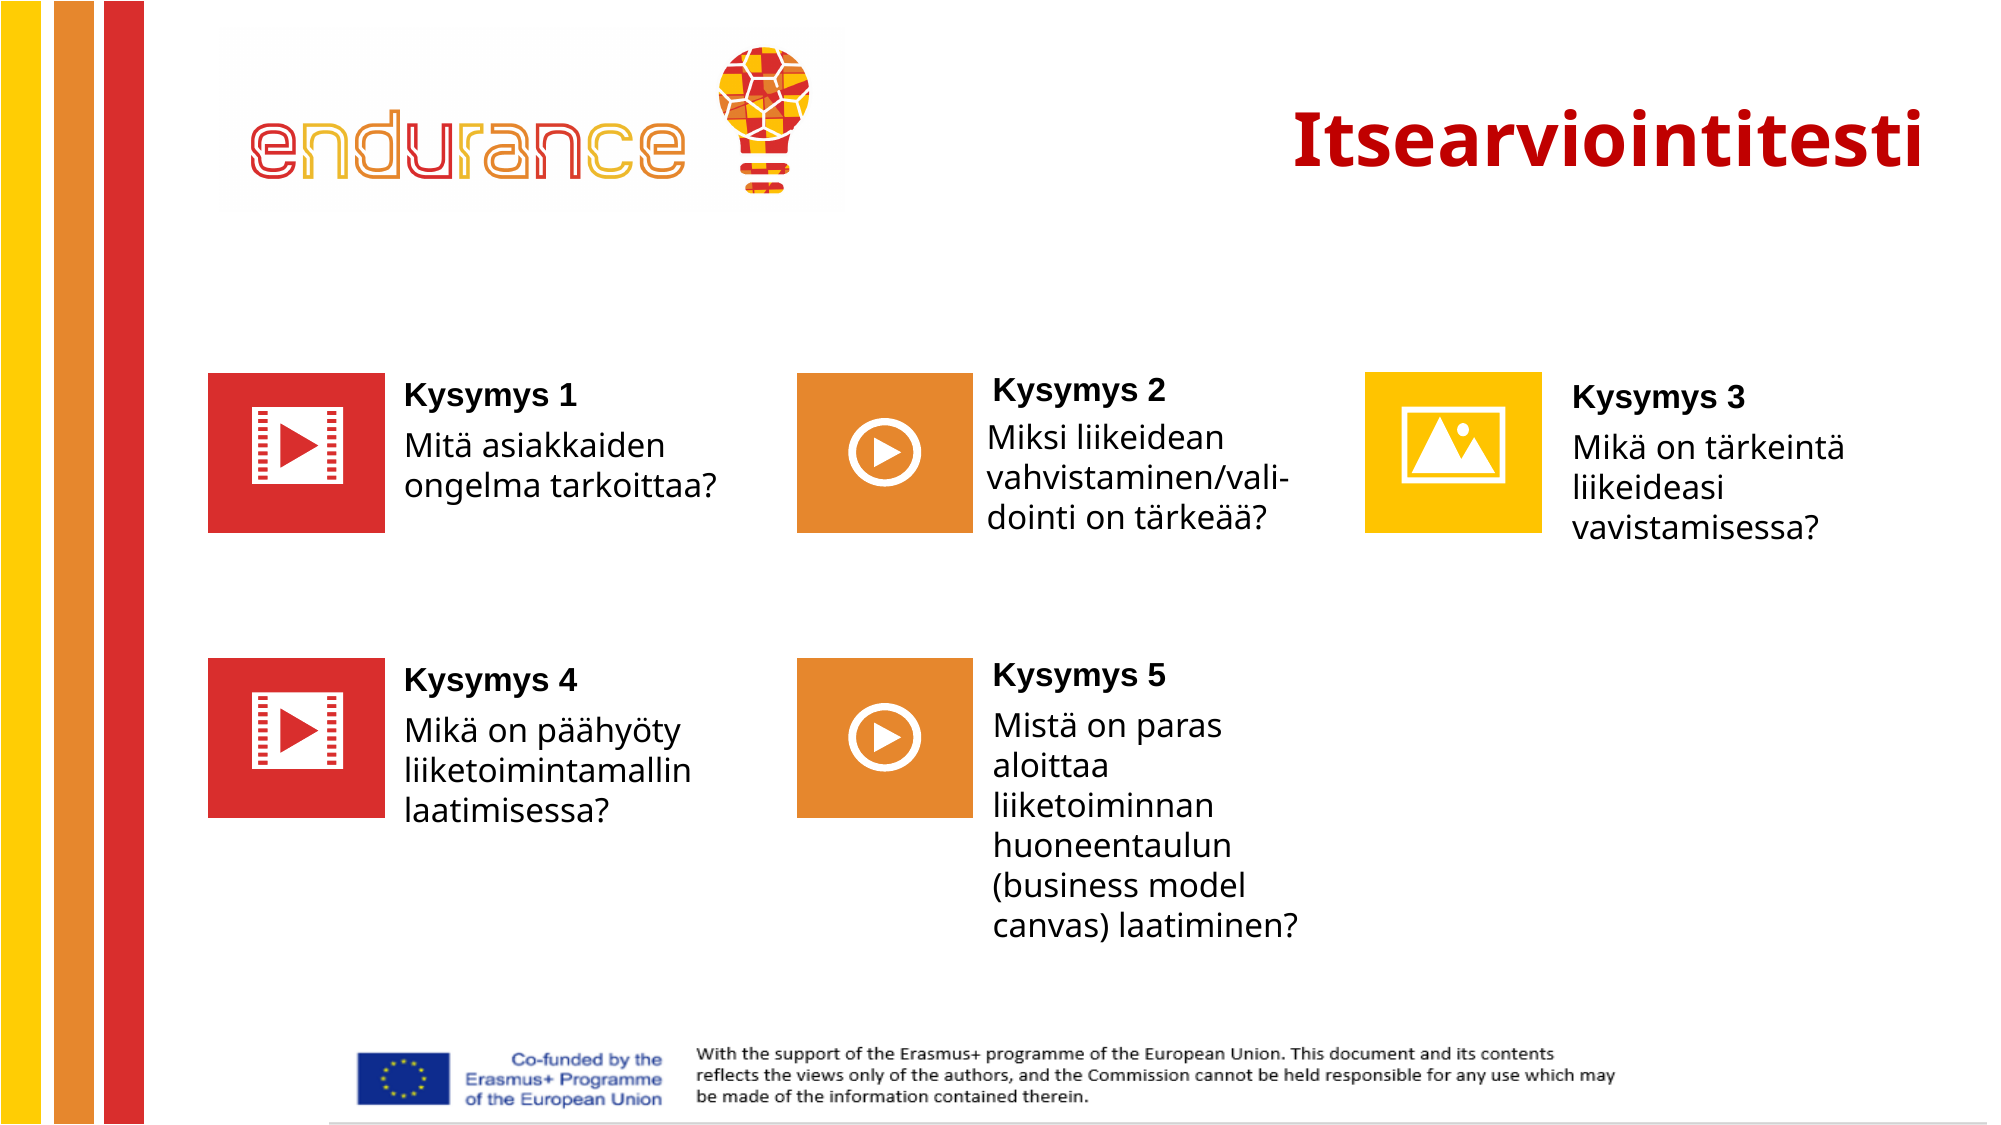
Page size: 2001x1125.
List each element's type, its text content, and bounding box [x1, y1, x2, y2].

text_box Kysymys 2 [977, 361, 1339, 407]
text_box Kysymys 5 [977, 646, 1339, 692]
text_box Mikä on päähyöty liiketoimintamallin laatimisessa? [388, 701, 750, 838]
text_box [52, 0, 96, 1125]
text_box Kysymys 3 [1557, 368, 1918, 414]
text_box Mitä asiakkaiden ongelma tarkoittaa? [388, 416, 750, 553]
text_box [102, 0, 146, 1125]
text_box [797, 373, 972, 533]
text_box Kysymys 4 [388, 651, 750, 697]
text_box Mikä on tärkeintä liikeideasi vavistamisessa? [1557, 418, 1918, 555]
picture [218, 27, 845, 212]
text_box Miksi liikeidean vahvistaminen/vali-dointi on tärkeää? [971, 409, 1316, 600]
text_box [1366, 373, 1541, 532]
text_box Kysymys 1 [388, 366, 750, 412]
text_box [797, 658, 972, 818]
text_box [0, 0, 43, 1125]
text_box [209, 658, 384, 818]
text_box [209, 373, 384, 533]
text_box Mistä on paras aloittaa liiketoiminnan huoneentaulun (business model canvas) laatiminen? [977, 696, 1339, 959]
picture [329, 1032, 1987, 1125]
title Itsearviointitesti [1255, 80, 1965, 191]
